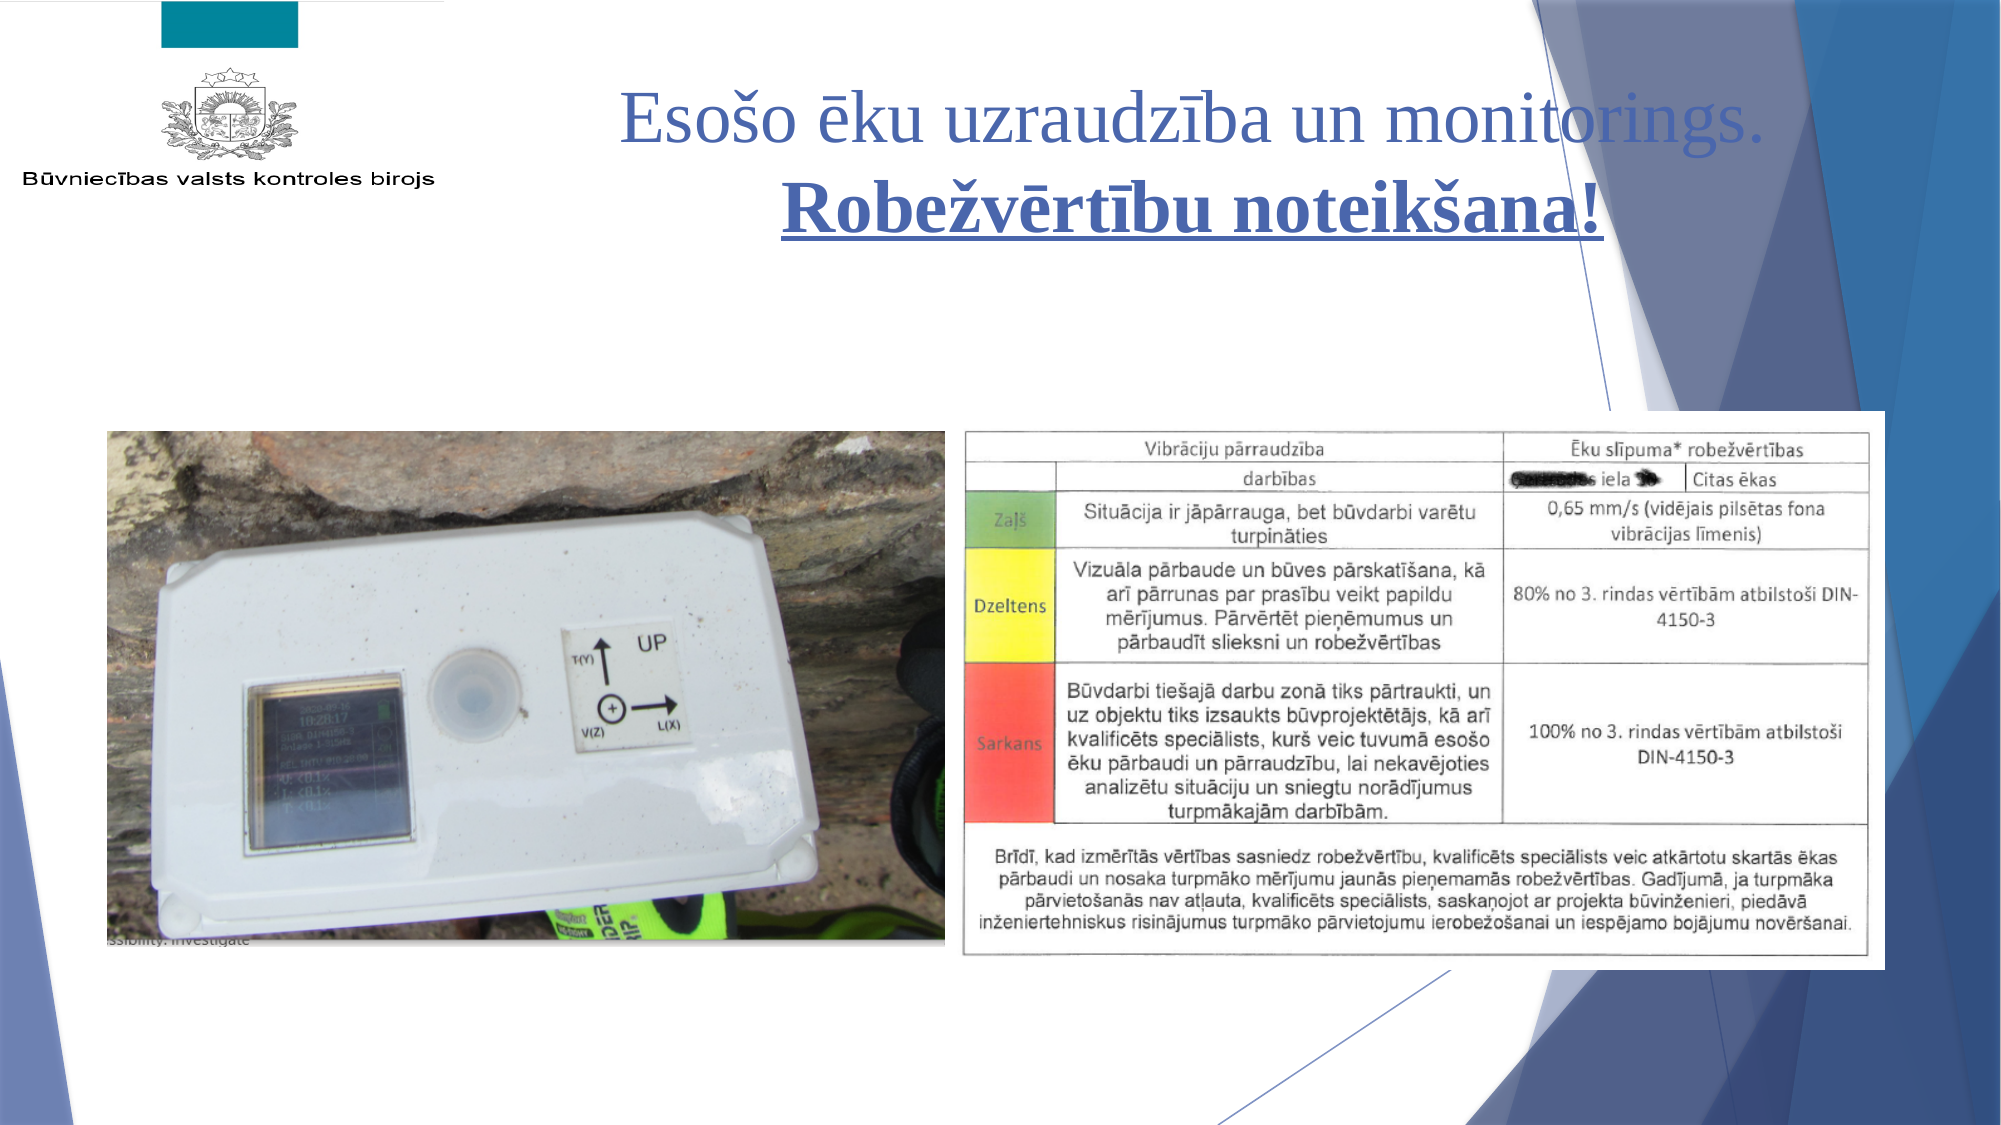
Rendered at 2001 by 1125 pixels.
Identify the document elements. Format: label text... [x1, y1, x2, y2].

picture [0, 1, 445, 202]
list [137, 299, 1827, 430]
title Esošo ēku uzraudzība un monitorings. Robežvērtību noteikšana! [472, 59, 1914, 278]
picture [107, 411, 1886, 970]
list [137, 955, 1827, 1014]
